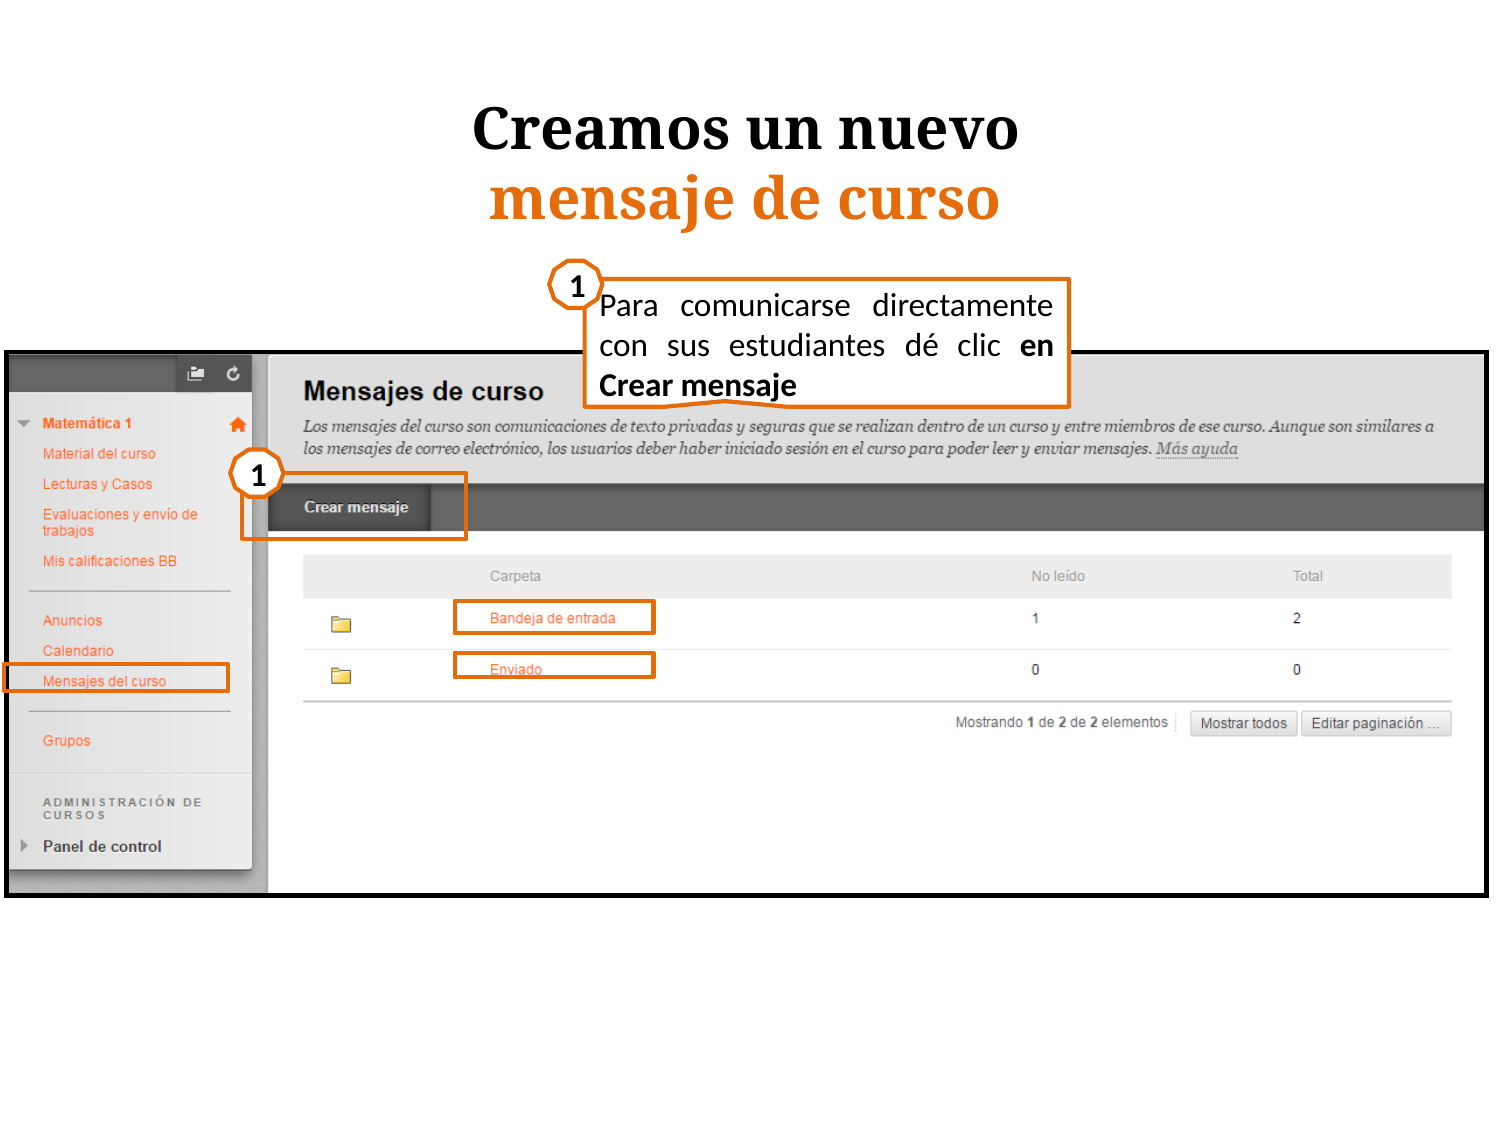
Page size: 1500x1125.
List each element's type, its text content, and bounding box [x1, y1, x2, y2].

text_box Creamos un nuevo mensaje de curso [383, 81, 1109, 240]
text_box 1 [547, 258, 605, 311]
text_box Para comunicarse directamente con sus estudiantes dé clic en Crear mensaje [582, 276, 1072, 352]
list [8, 353, 1485, 894]
